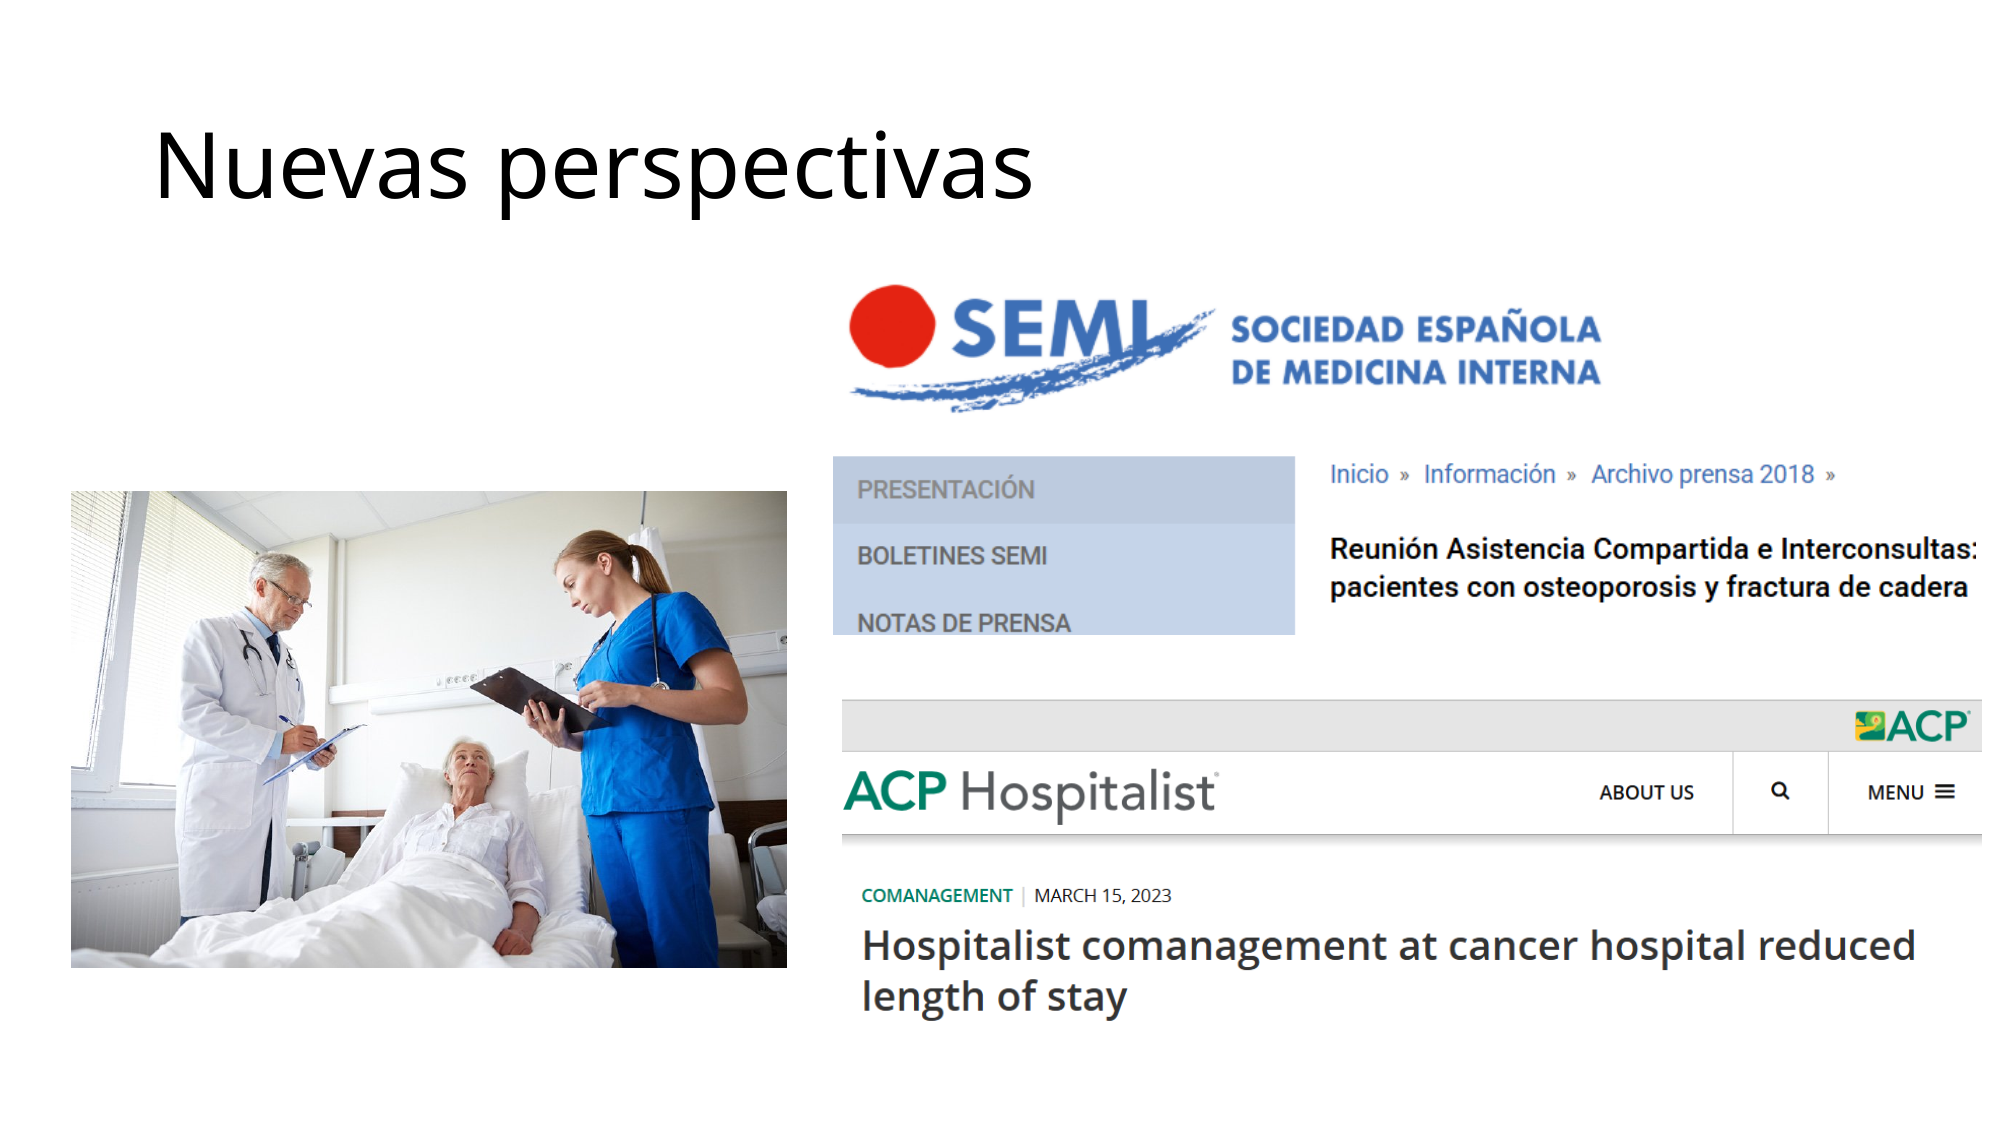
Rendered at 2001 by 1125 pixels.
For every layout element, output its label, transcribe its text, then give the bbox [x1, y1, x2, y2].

picture [71, 491, 787, 968]
title Nuevas perspectivas [137, 59, 1863, 278]
picture [842, 697, 1982, 1029]
picture [833, 261, 1976, 635]
